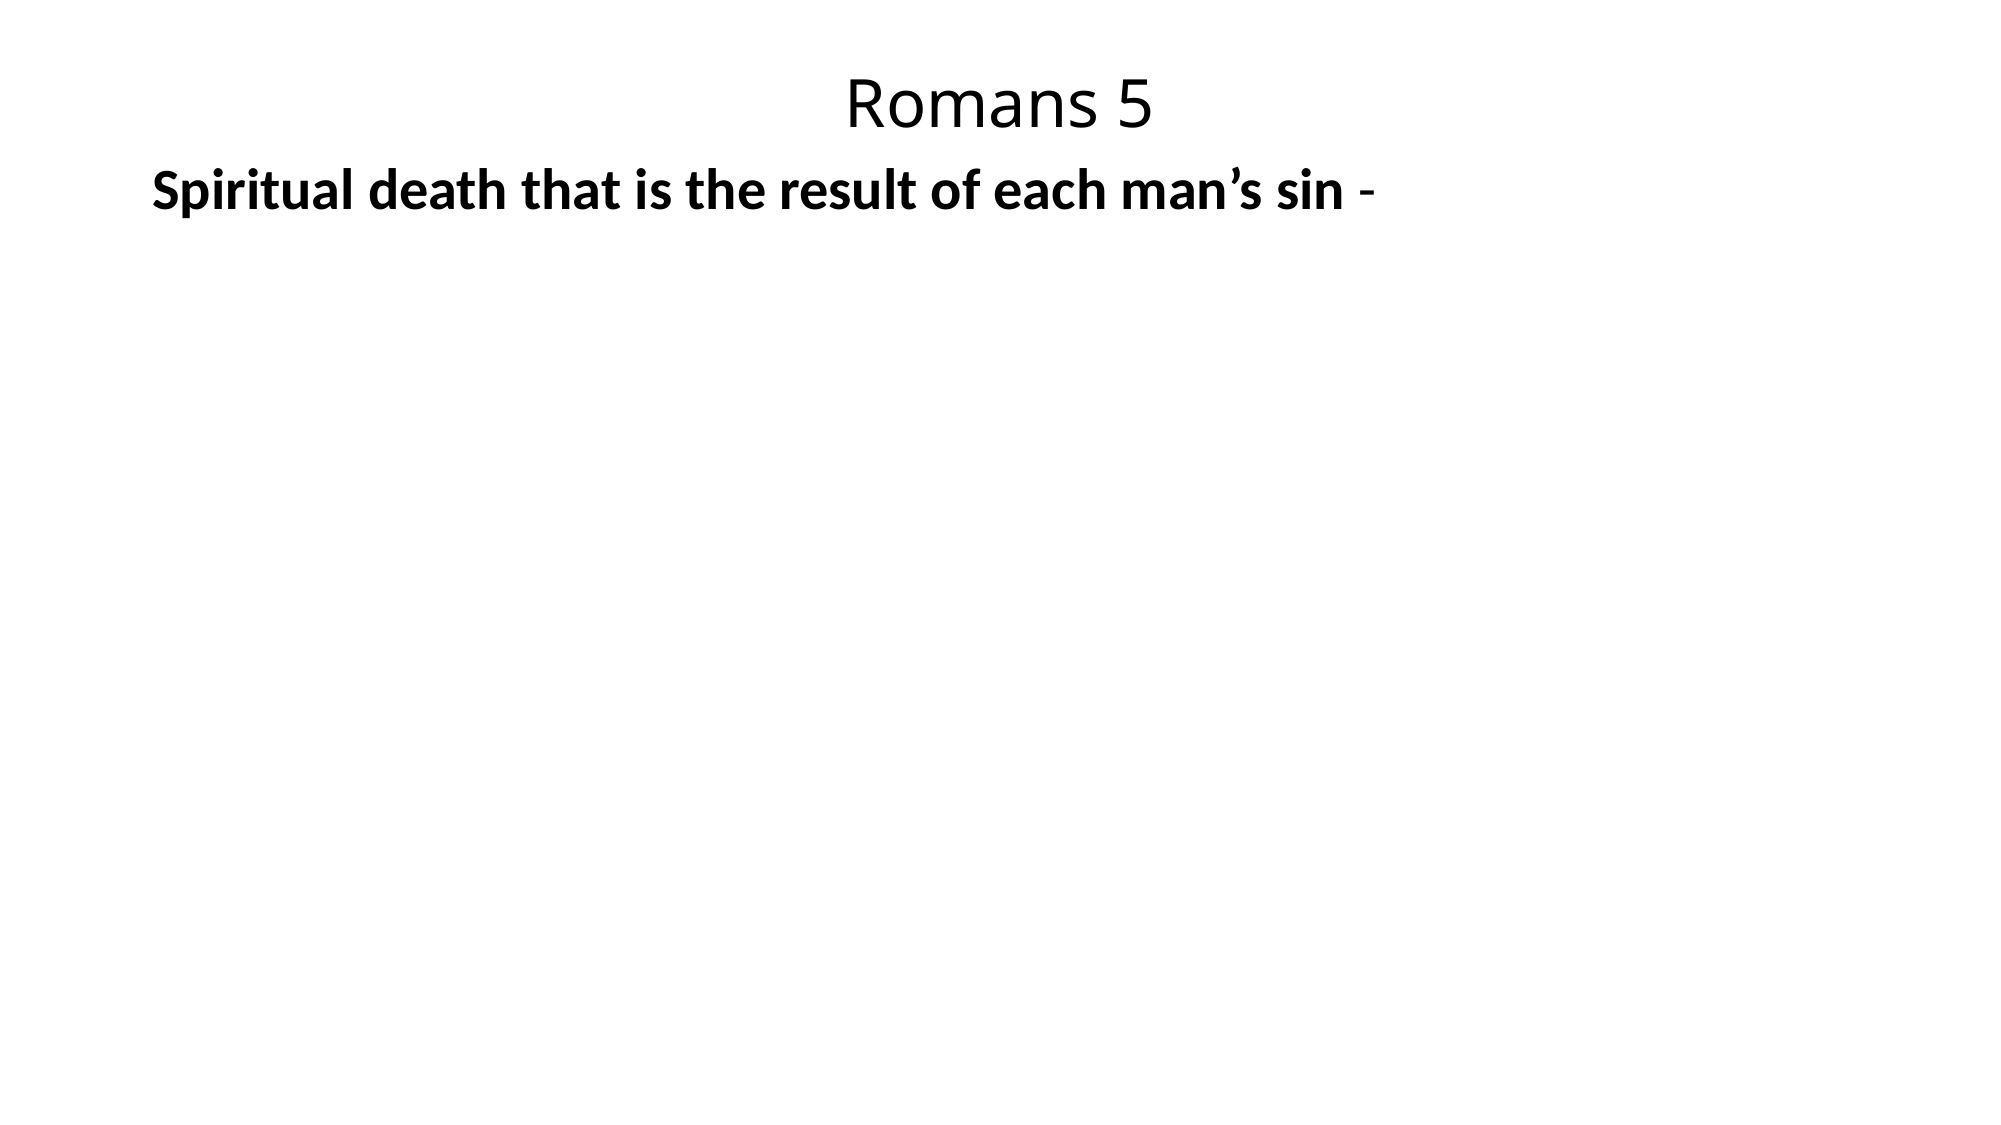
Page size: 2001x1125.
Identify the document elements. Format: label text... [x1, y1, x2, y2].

title Romans 5 [137, 59, 1863, 151]
list Spiritual death that is the result of each man’s sin - [137, 151, 1863, 1014]
